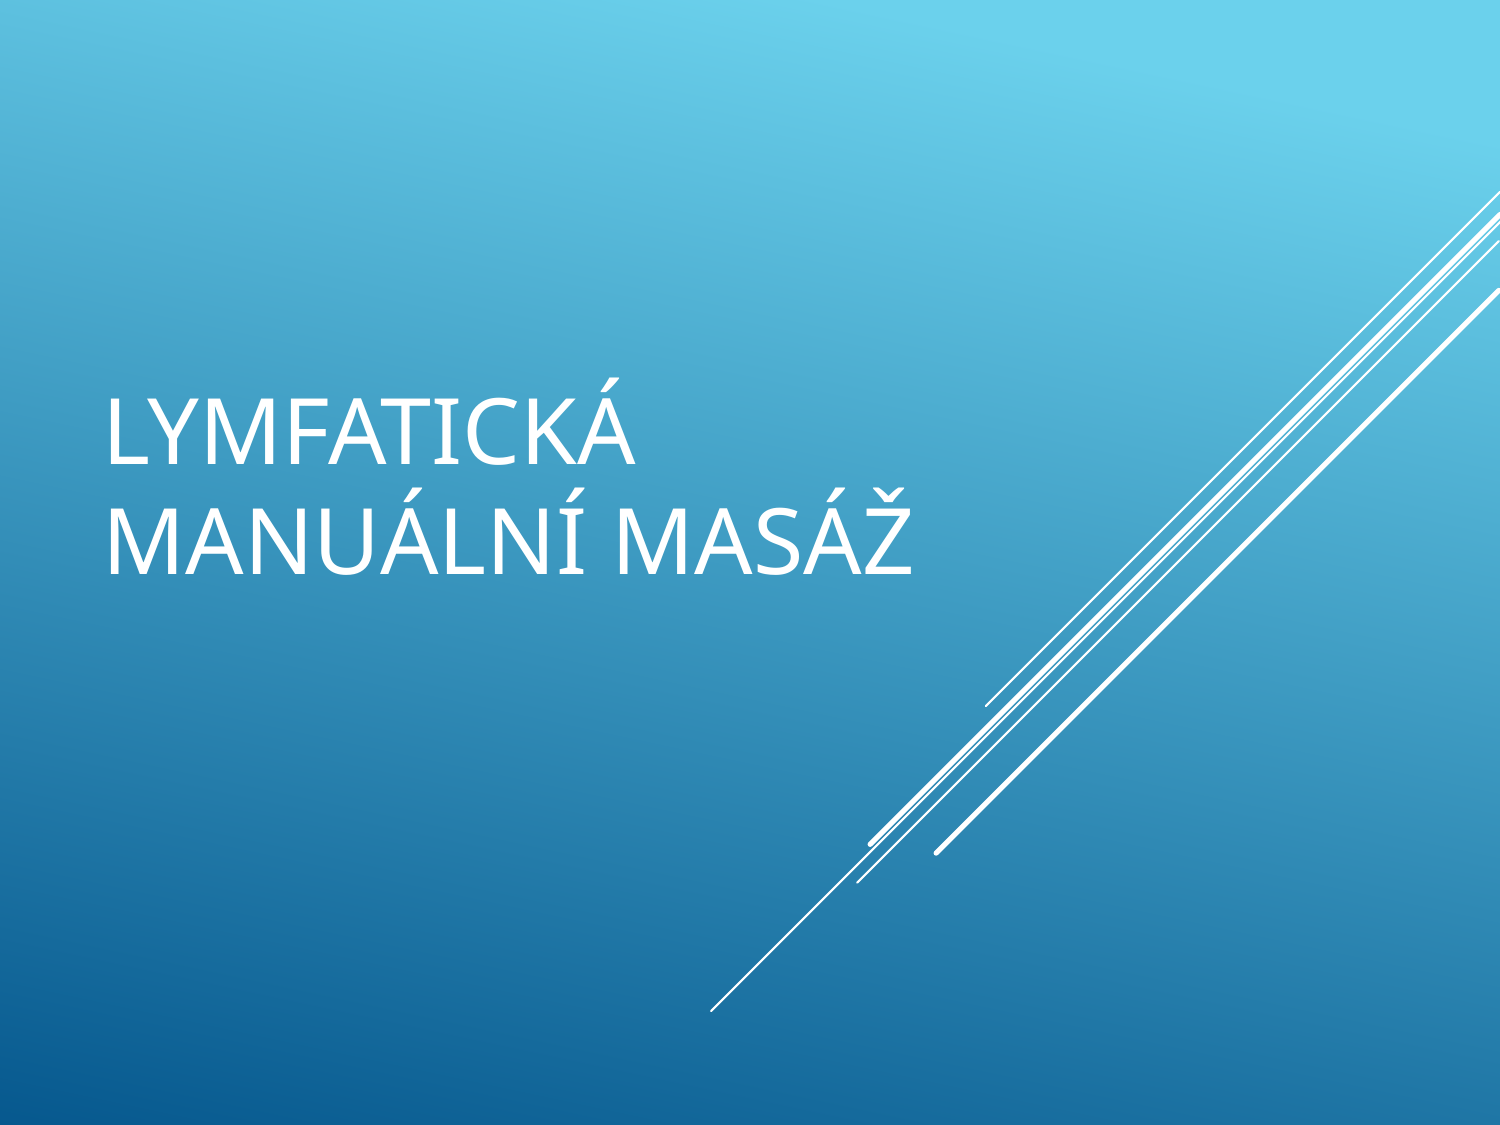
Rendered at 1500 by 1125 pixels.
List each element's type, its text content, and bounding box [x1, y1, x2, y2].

title Lymfatická manuální masáž [87, 87, 1098, 600]
